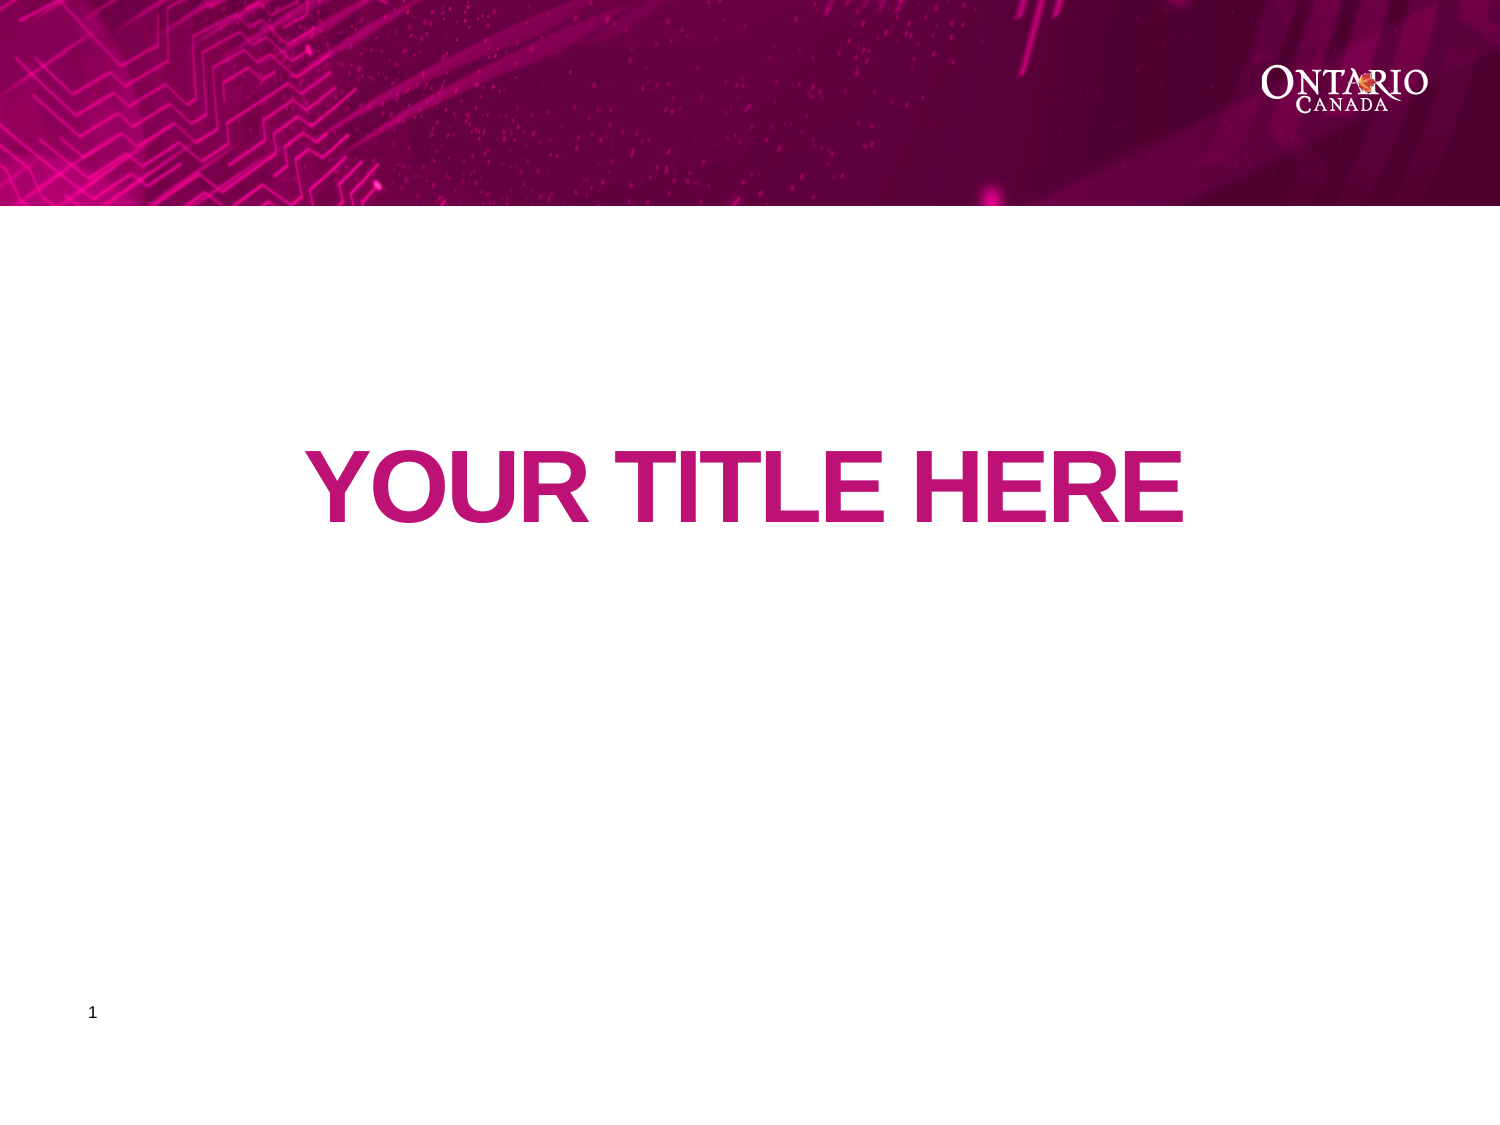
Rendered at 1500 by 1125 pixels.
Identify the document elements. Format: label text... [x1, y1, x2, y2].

title YOUR TITLE HERE [98, 411, 1393, 579]
slide_number 1 [73, 993, 139, 1075]
picture [0, 0, 1500, 206]
